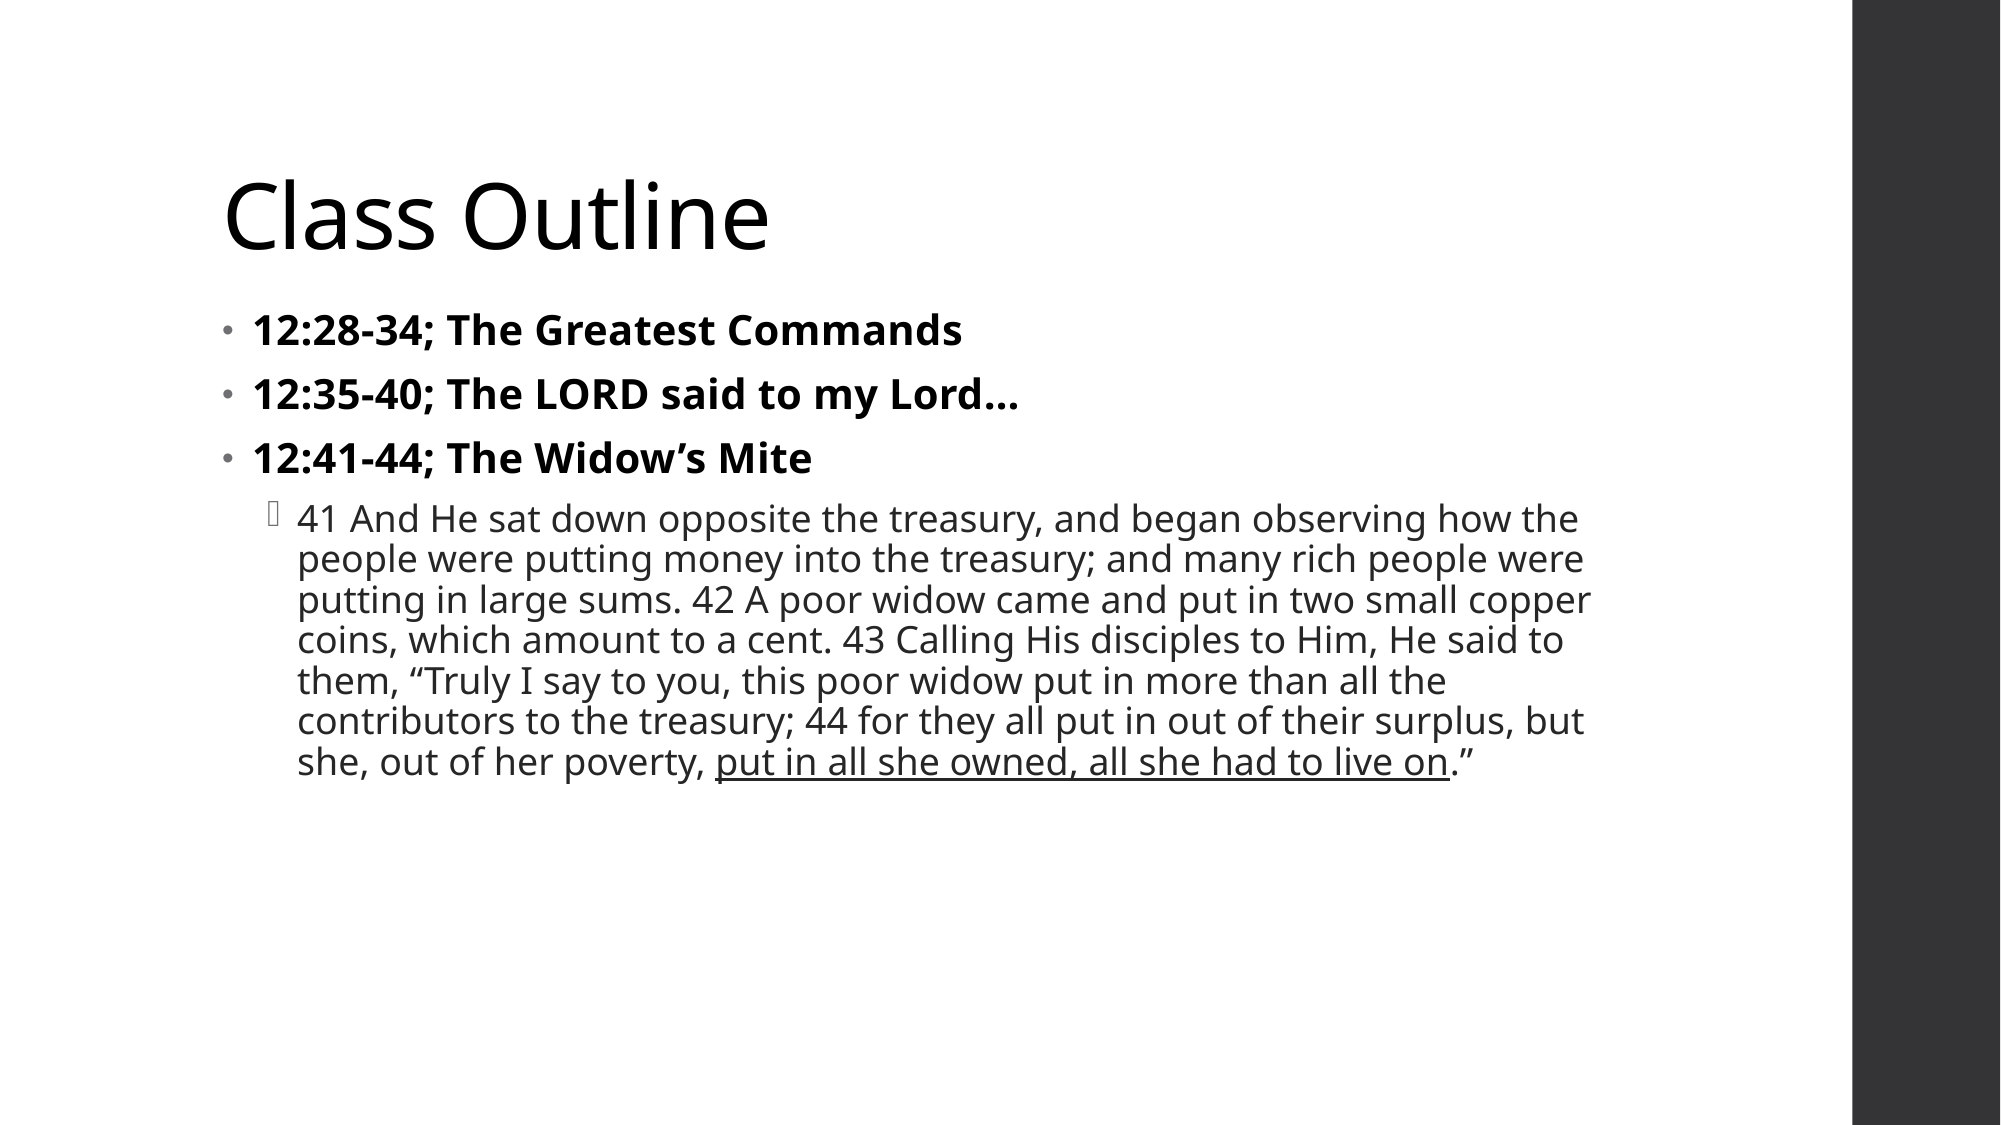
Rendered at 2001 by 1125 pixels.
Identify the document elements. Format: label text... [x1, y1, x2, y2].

title Class Outline [206, 60, 1797, 278]
list 12:28-34; The Greatest Commands 12:35-40; The LORD said to my Lord… 12:41-44; The Widow’s Mite 41 And He sat down opposite the treasury, and began observing how the people were putting money into the treasury; and many rich people were putting in large sums. 42 A poor widow came and put in two small copper coins, which amount to a cent. 43 Calling His disciples to Him, He said to them, “Truly I say to you, this poor widow put in more than all the contributors to the treasury; 44 for they all put in out of their surplus, but she, out of her poverty, put in all she owned, all she had to live on.” [206, 299, 1617, 1039]
